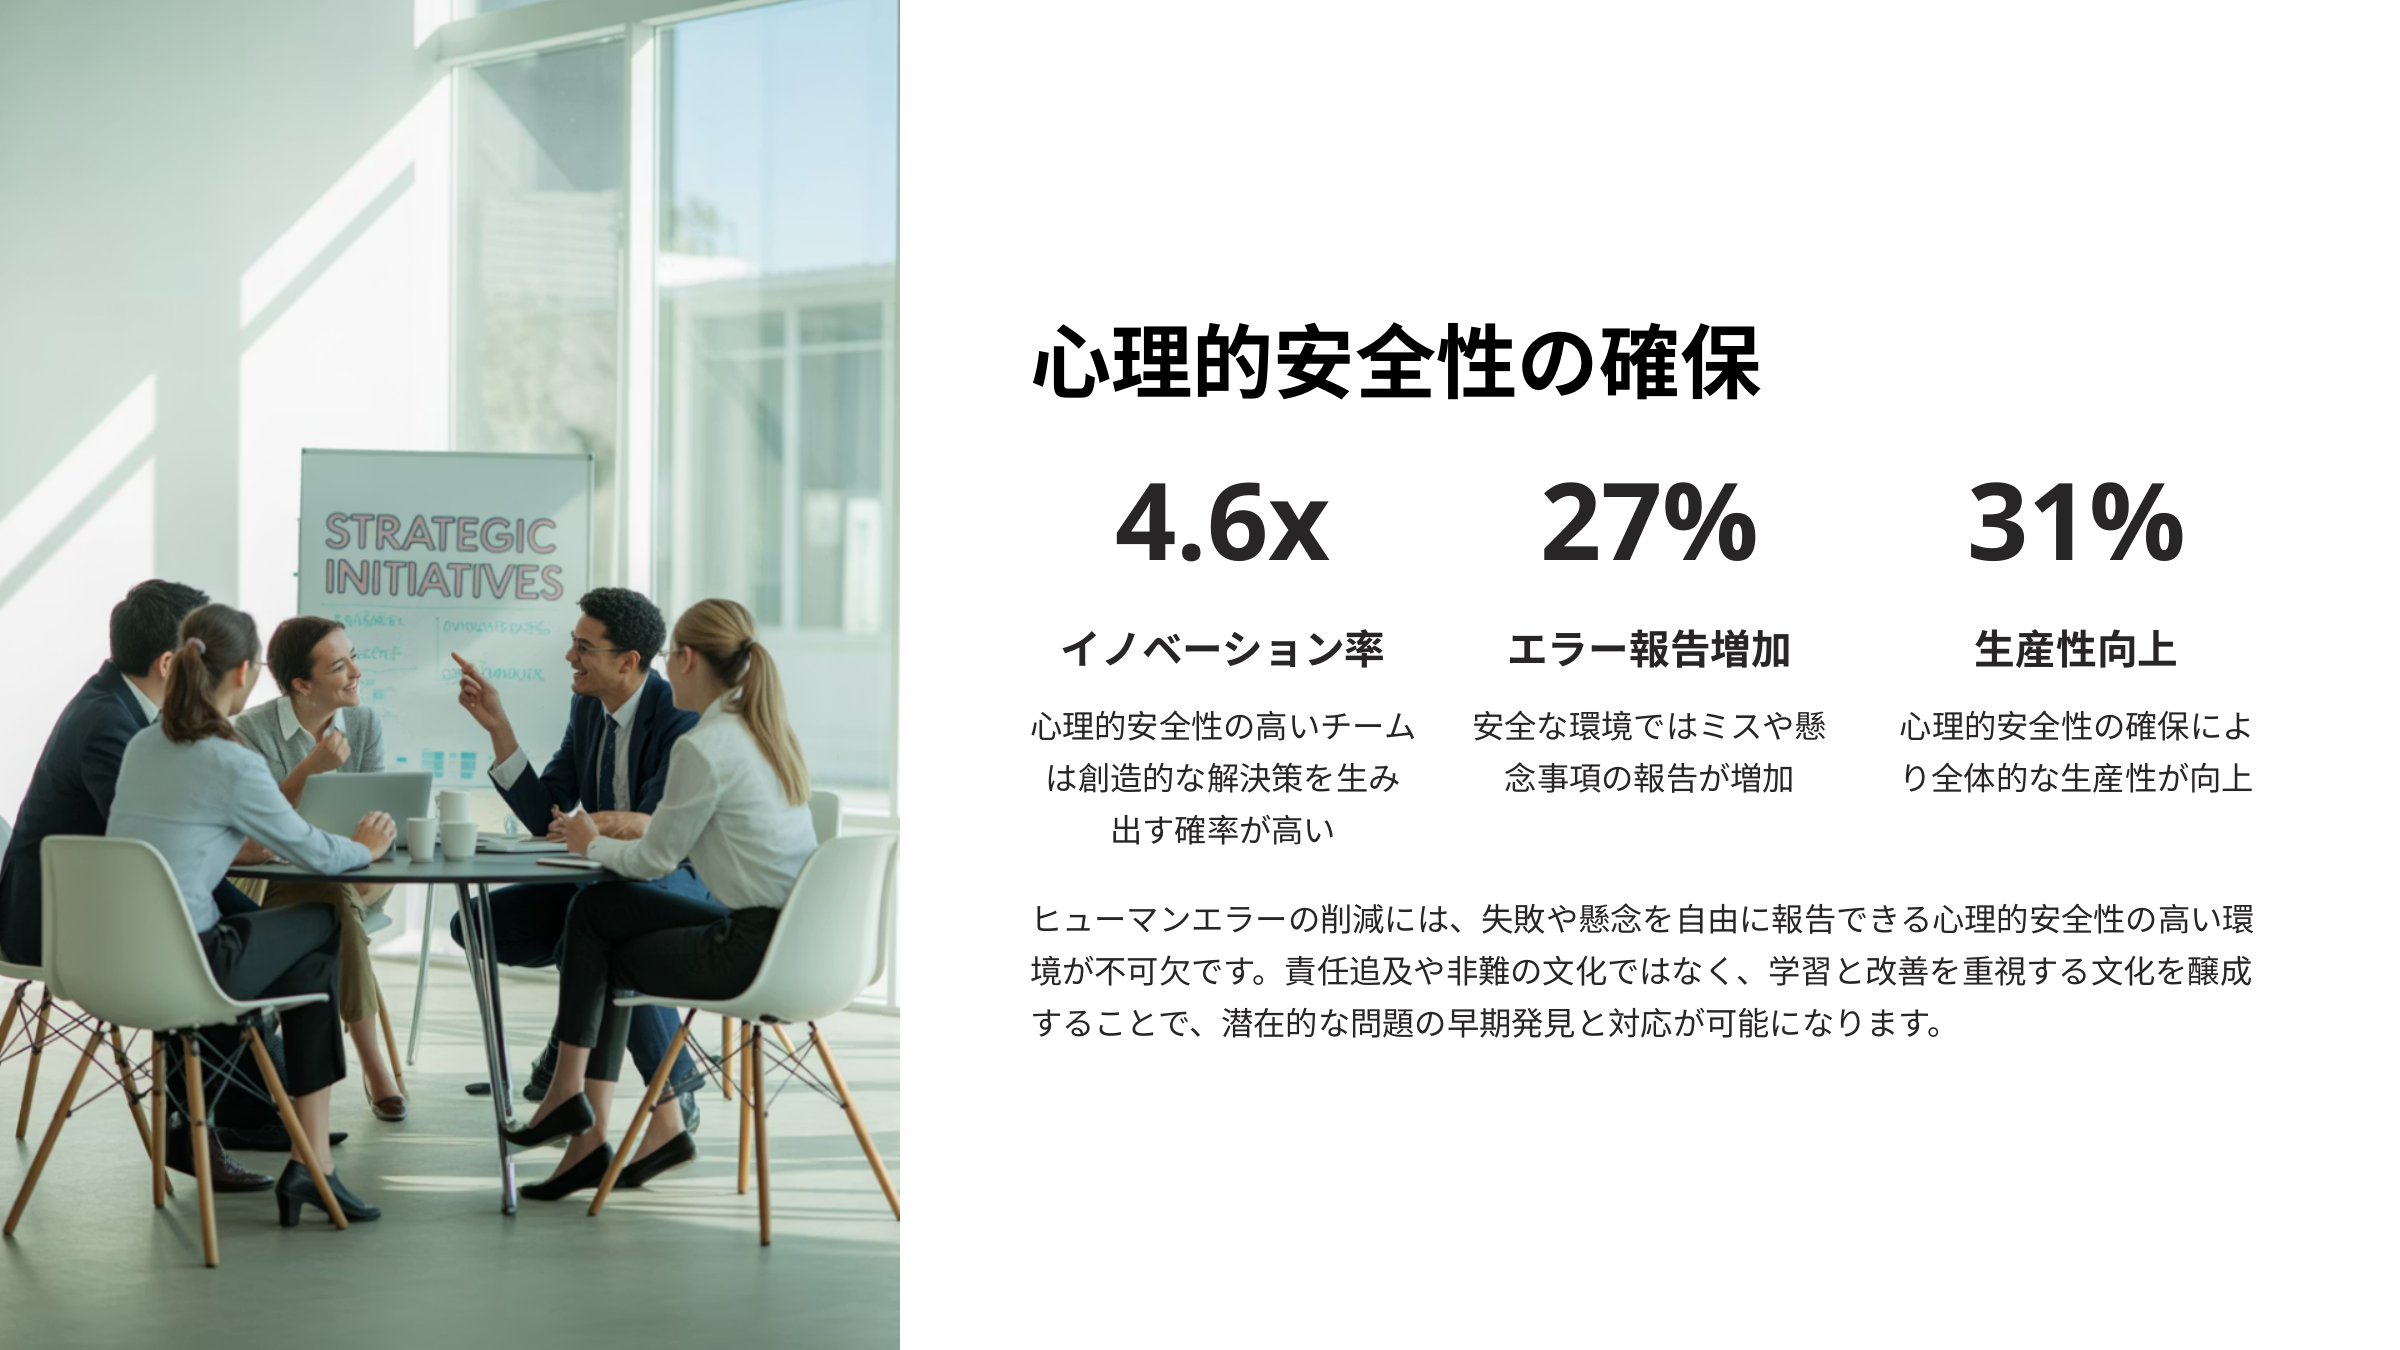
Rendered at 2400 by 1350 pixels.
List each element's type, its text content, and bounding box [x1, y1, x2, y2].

text_box エラー報告増加 [1456, 622, 1843, 674]
text_box 心理的安全性の確保 [1030, 307, 1845, 410]
text_box 4.6x [1030, 474, 1417, 582]
text_box 生産性向上 [1883, 622, 2270, 674]
text_box ヒューマンエラーの削減には、失敗や懸念を自由に報告できる心理的安全性の高い環境が不可欠です。責任追及や非難の文化ではなく、学習と改善を重視する文化を醸成することで、潜在的な問題の早期発見と対応が可能になります。 [1030, 885, 2270, 1043]
picture [0, 0, 900, 1350]
text_box 27% [1456, 474, 1843, 582]
text_box 31% [1883, 474, 2270, 582]
text_box 心理的安全性の確保により全体的な生産性が向上 [1883, 693, 2270, 798]
text_box イノベーション率 [1030, 622, 1417, 674]
text_box 安全な環境ではミスや懸念事項の報告が増加 [1456, 693, 1843, 798]
text_box 心理的安全性の高いチームは創造的な解決策を生み出す確率が高い [1030, 693, 1417, 850]
